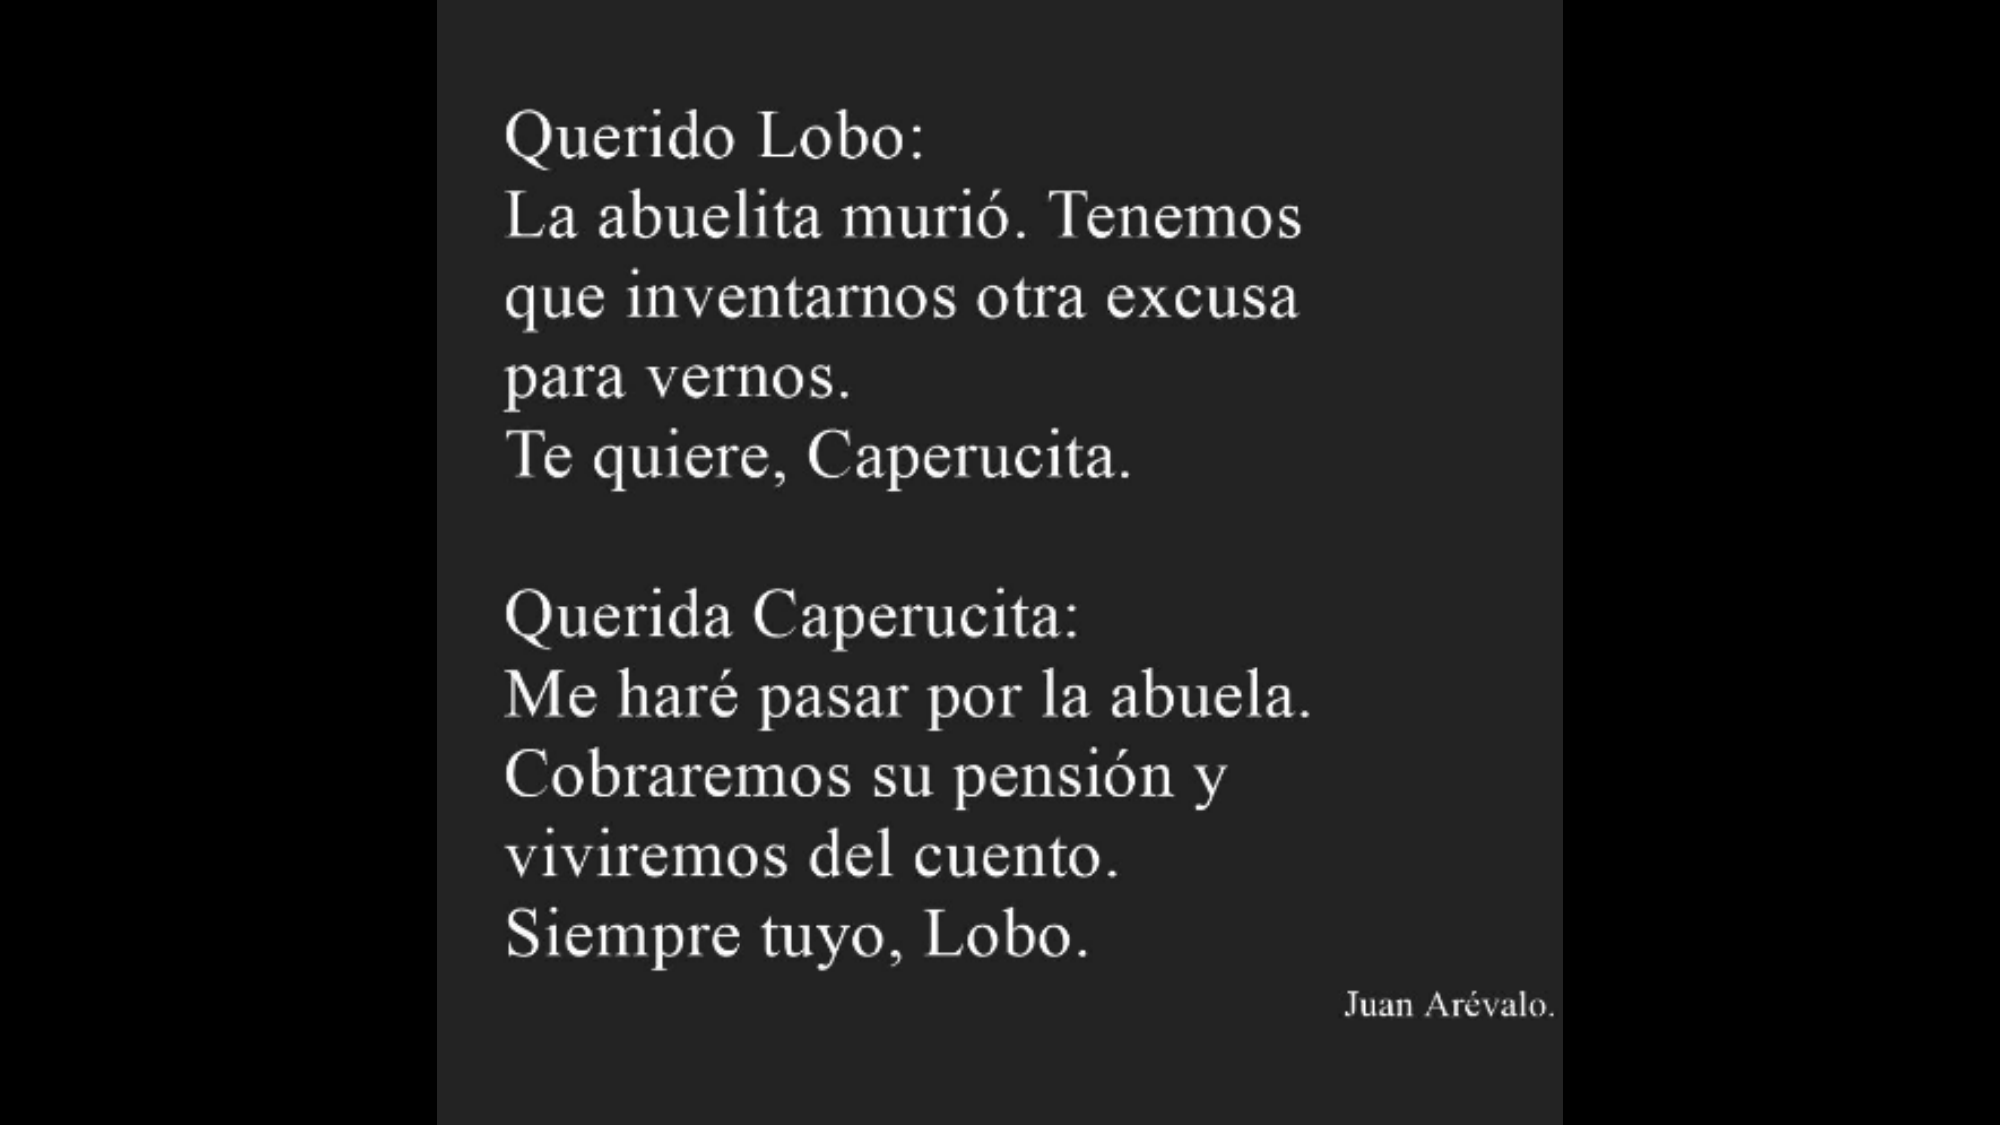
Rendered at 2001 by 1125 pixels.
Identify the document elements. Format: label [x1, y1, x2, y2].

picture [437, 0, 1563, 1125]
